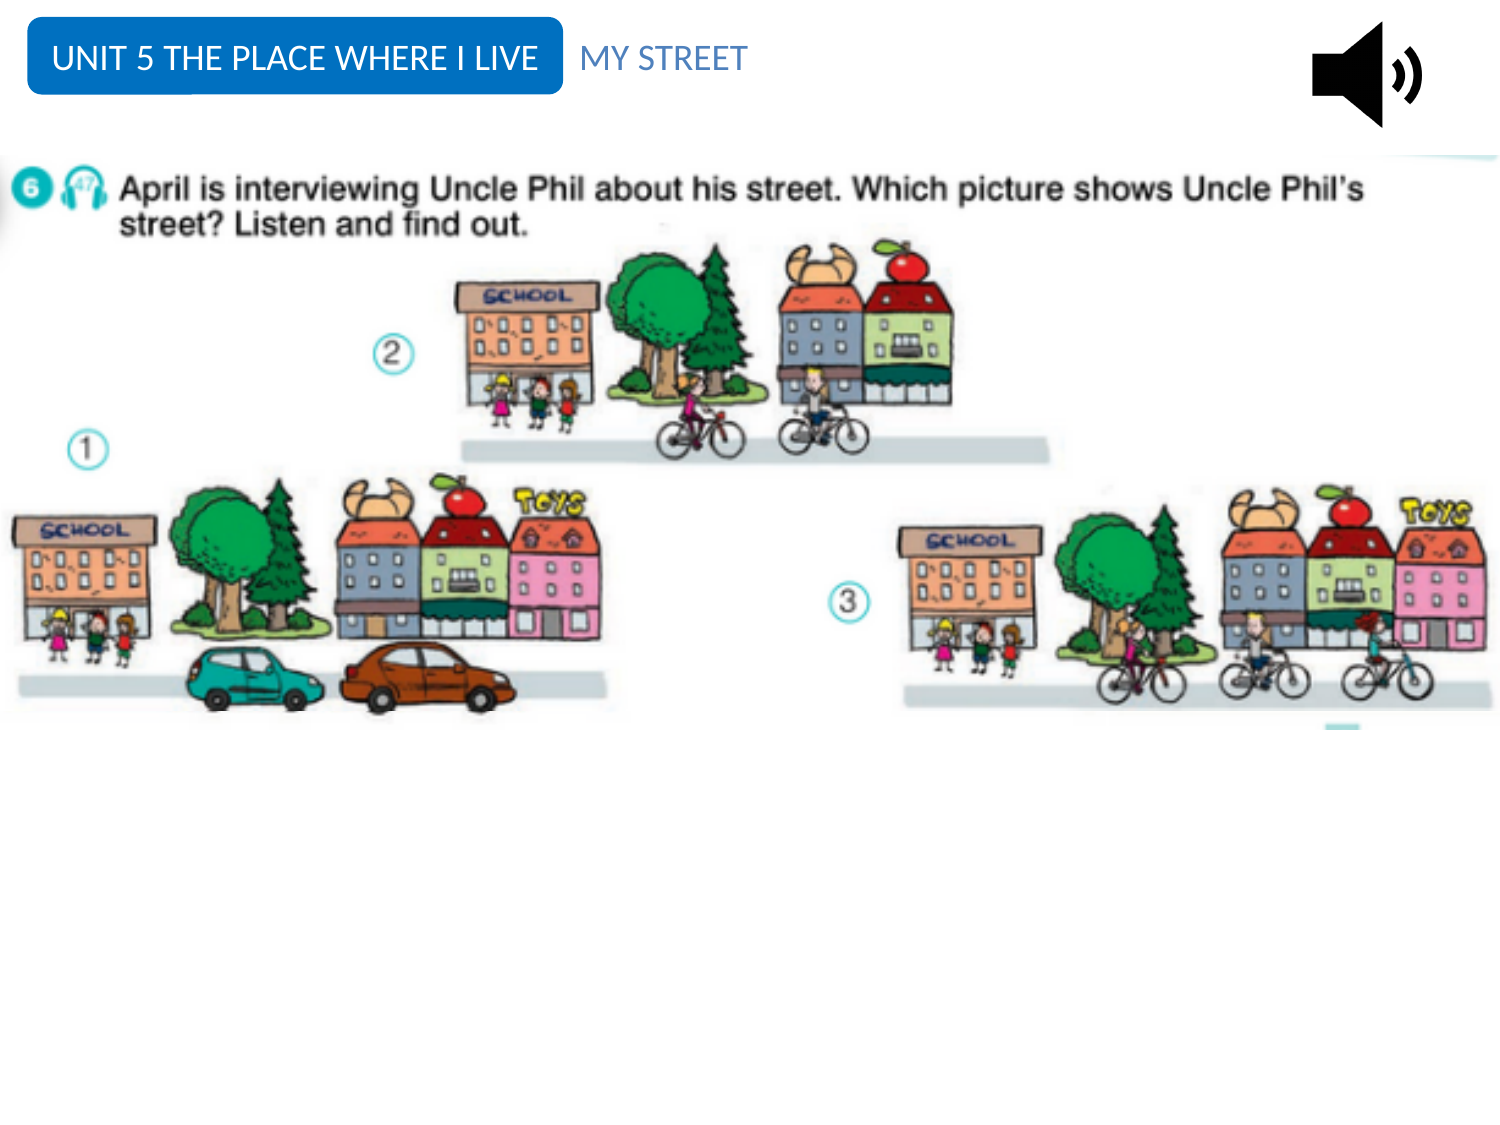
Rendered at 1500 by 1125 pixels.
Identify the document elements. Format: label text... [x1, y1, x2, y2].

text_box UNIT 5 THE PLACE WHERE I LIVE [27, 16, 564, 95]
picture [0, 155, 1500, 730]
picture [1293, 0, 1444, 151]
title MY STREET [564, 19, 842, 93]
